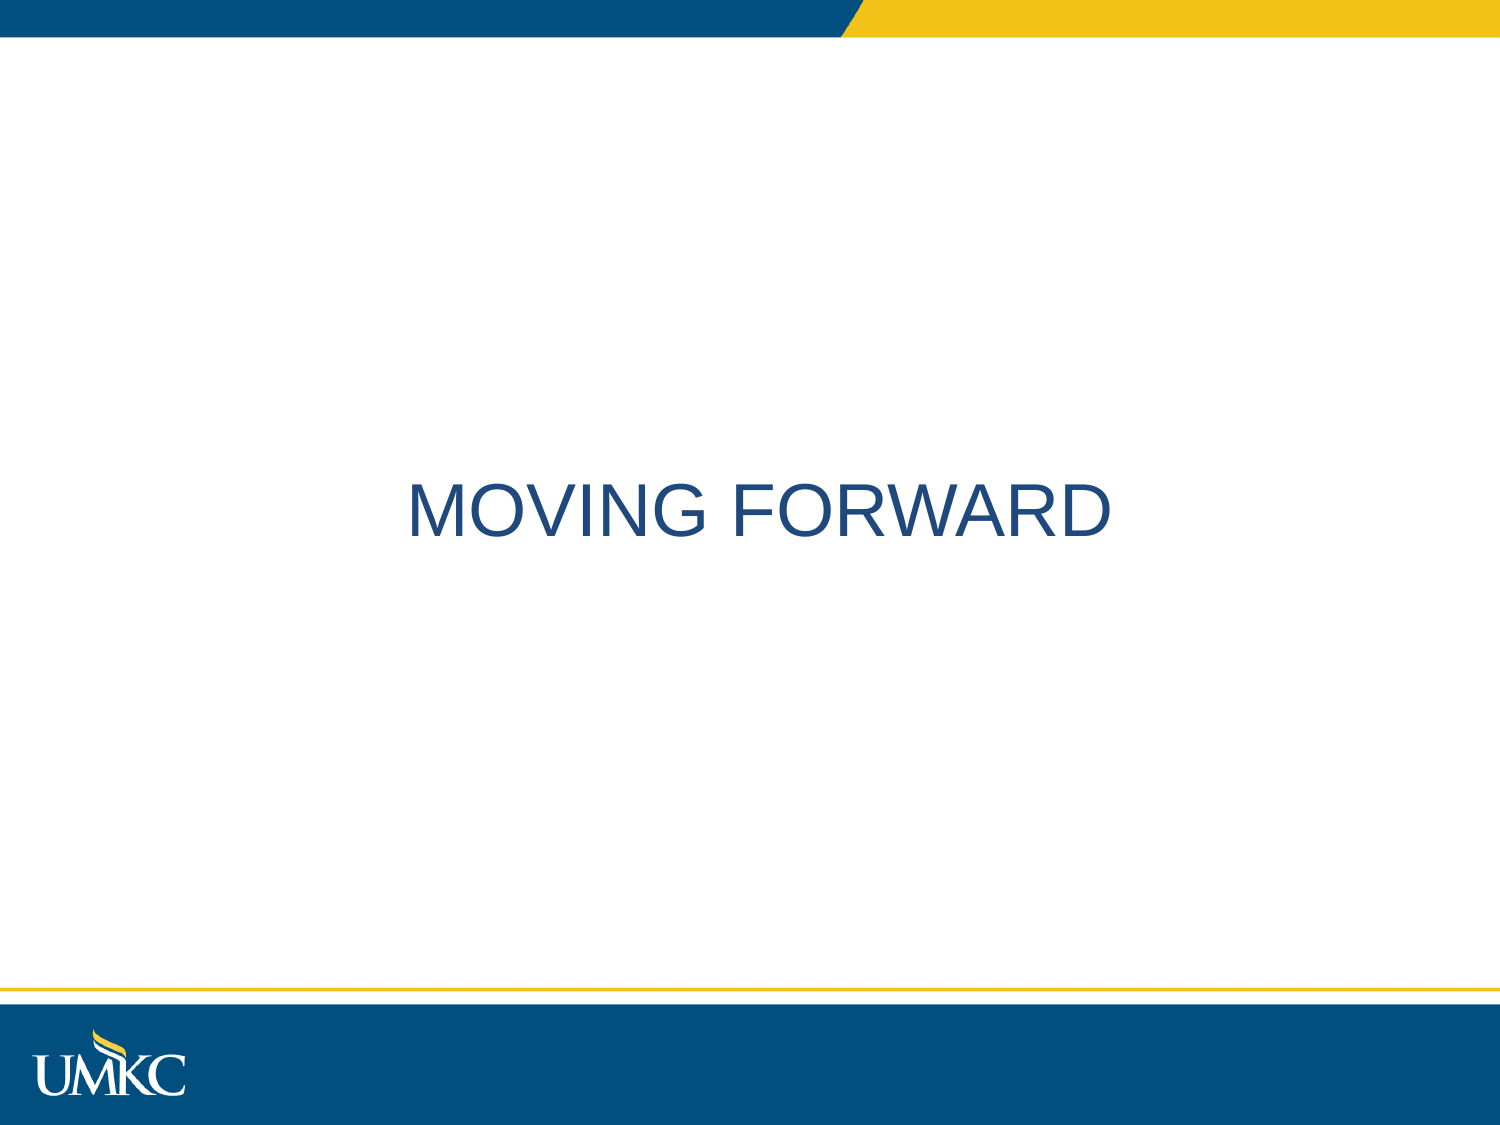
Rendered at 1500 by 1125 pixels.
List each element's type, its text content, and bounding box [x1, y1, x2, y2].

picture [0, 0, 1500, 1125]
title MOVING FORWARD [56, 412, 1464, 601]
